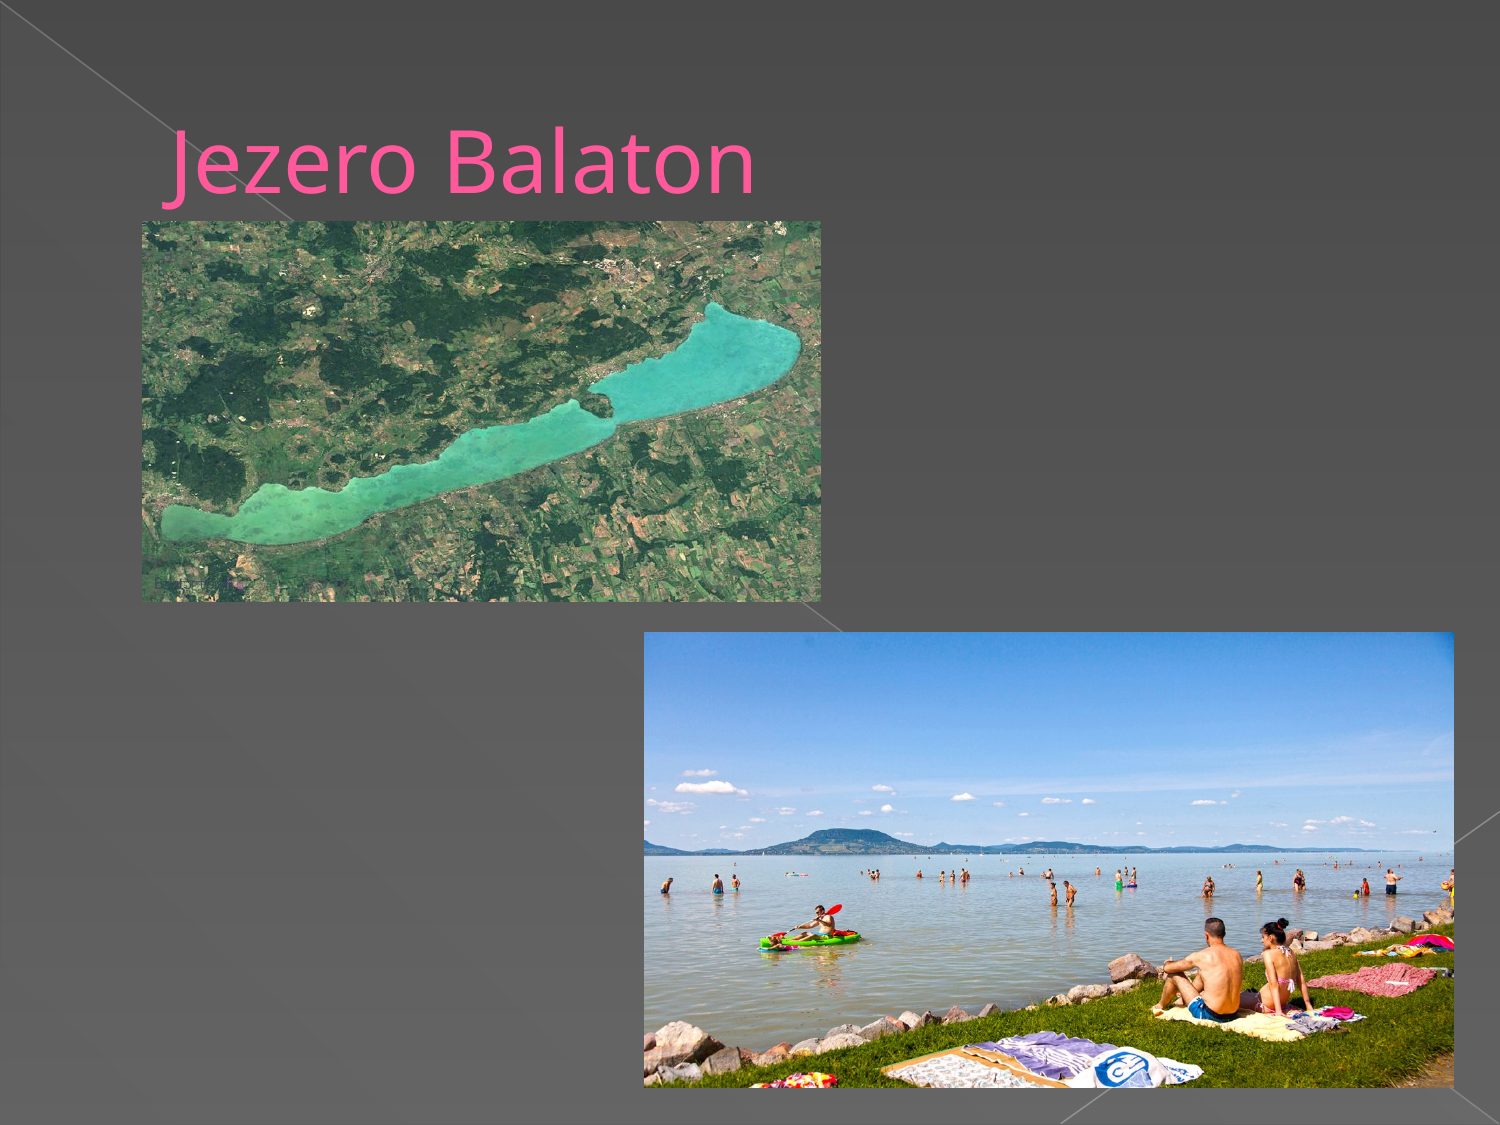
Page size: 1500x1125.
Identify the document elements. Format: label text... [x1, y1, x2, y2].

picture [142, 220, 821, 603]
title Jezero Balaton [75, 43, 1425, 274]
picture [644, 632, 1454, 1088]
